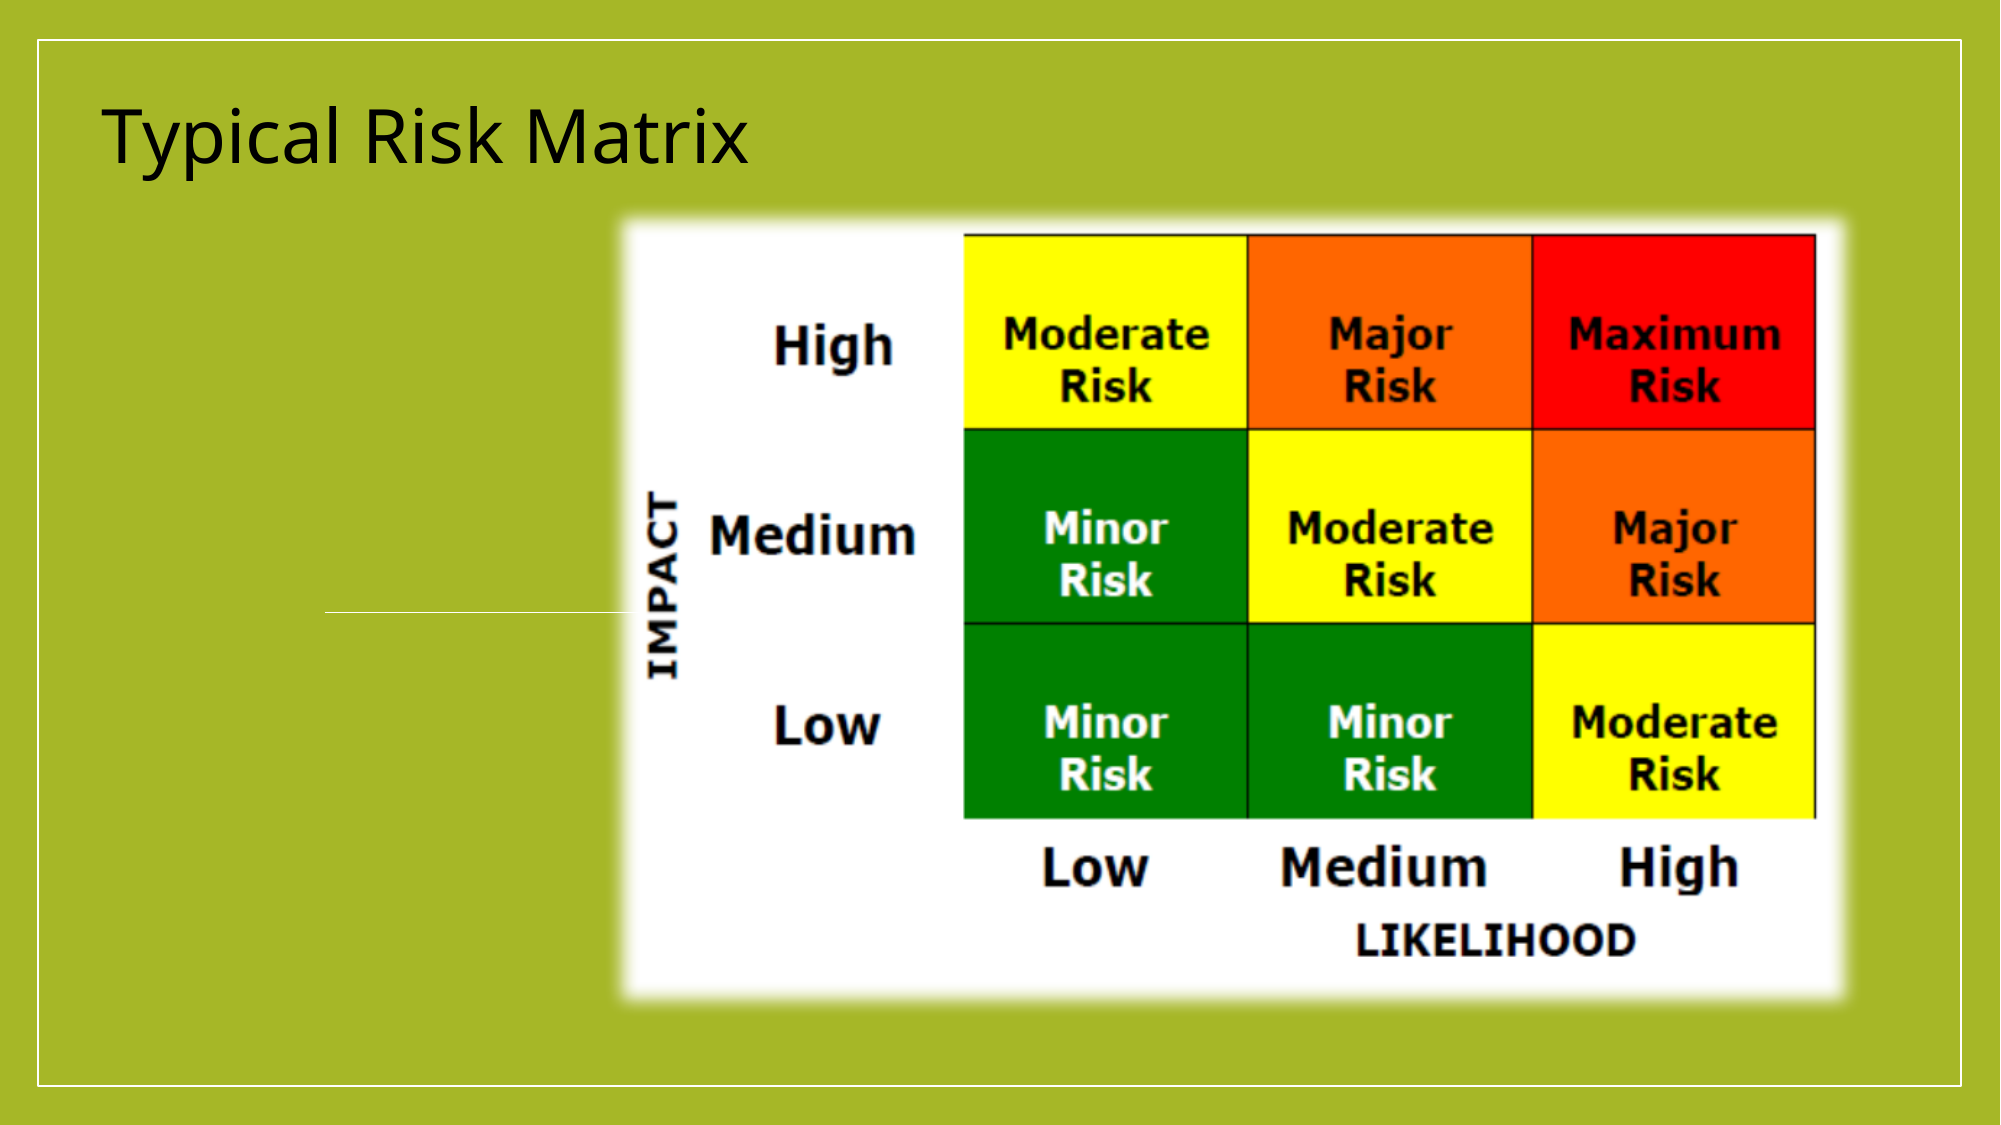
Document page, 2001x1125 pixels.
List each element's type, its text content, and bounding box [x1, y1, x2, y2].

picture [605, 186, 1861, 1019]
text_box Typical Risk Matrix [87, 81, 1125, 186]
